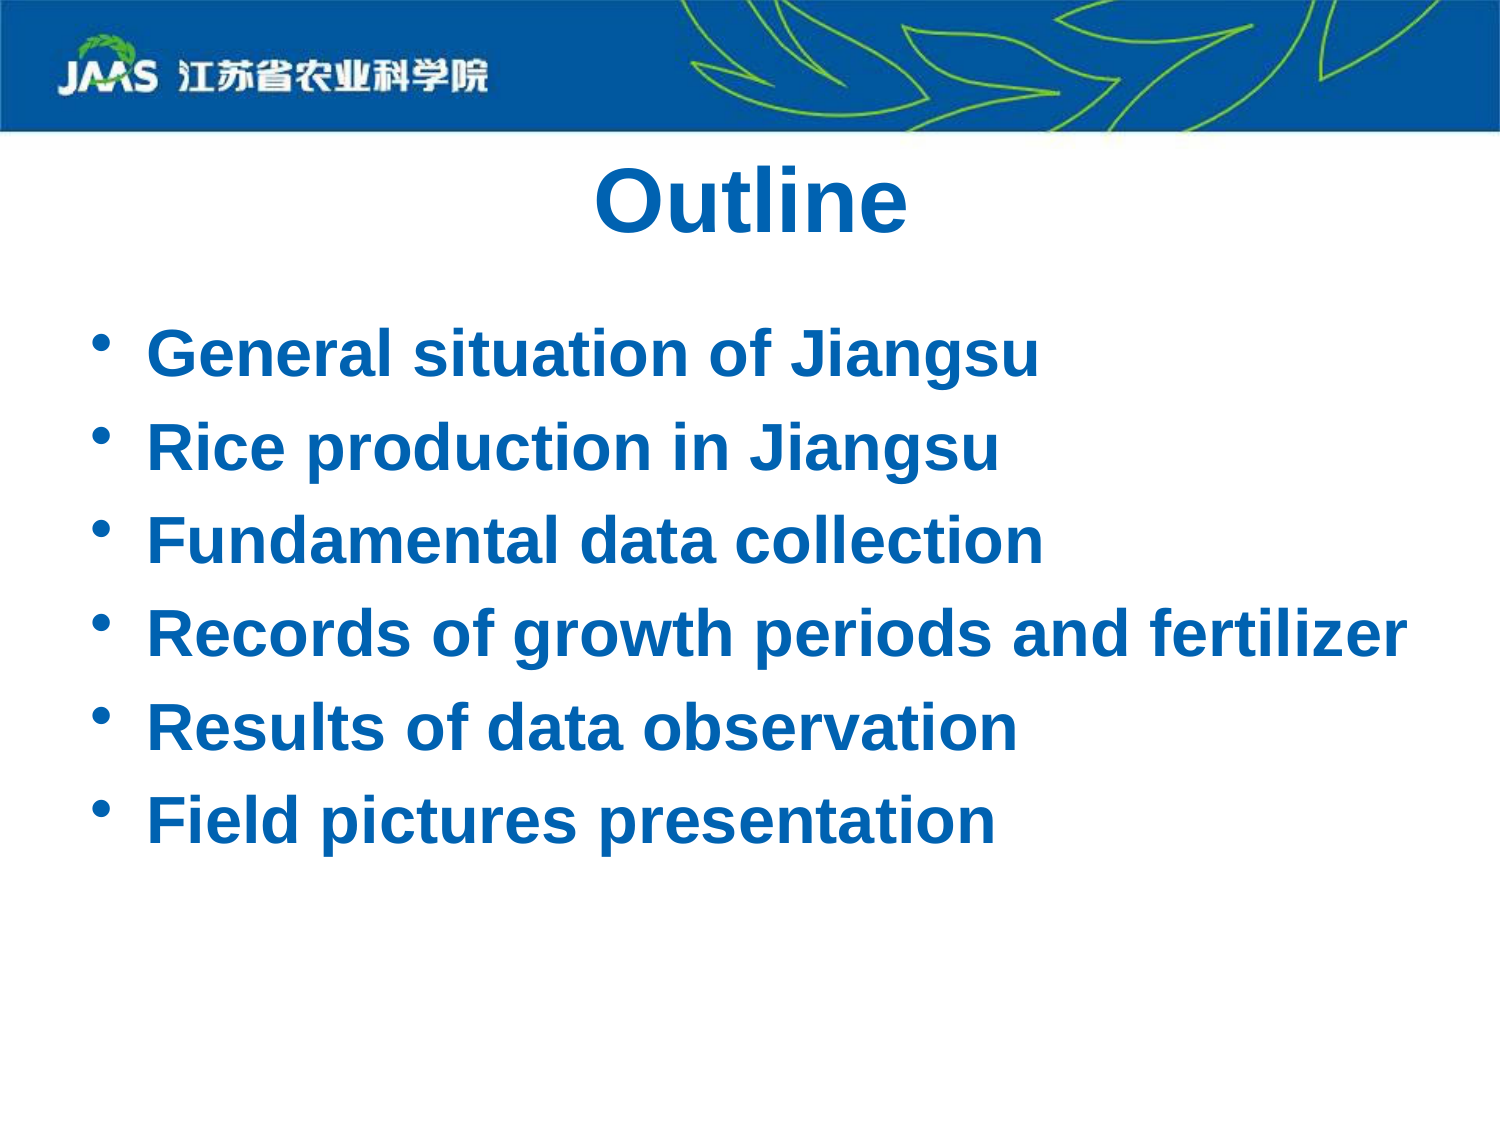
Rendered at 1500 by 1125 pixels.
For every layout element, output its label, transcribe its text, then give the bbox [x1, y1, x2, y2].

title Outline [76, 113, 1428, 280]
picture [0, 0, 1500, 1125]
list General situation of Jiangsu Rice production in Jiangsu Fundamental data collection Records of growth periods and fertilizer Results of data observation Field pictures presentation [74, 302, 1426, 1006]
